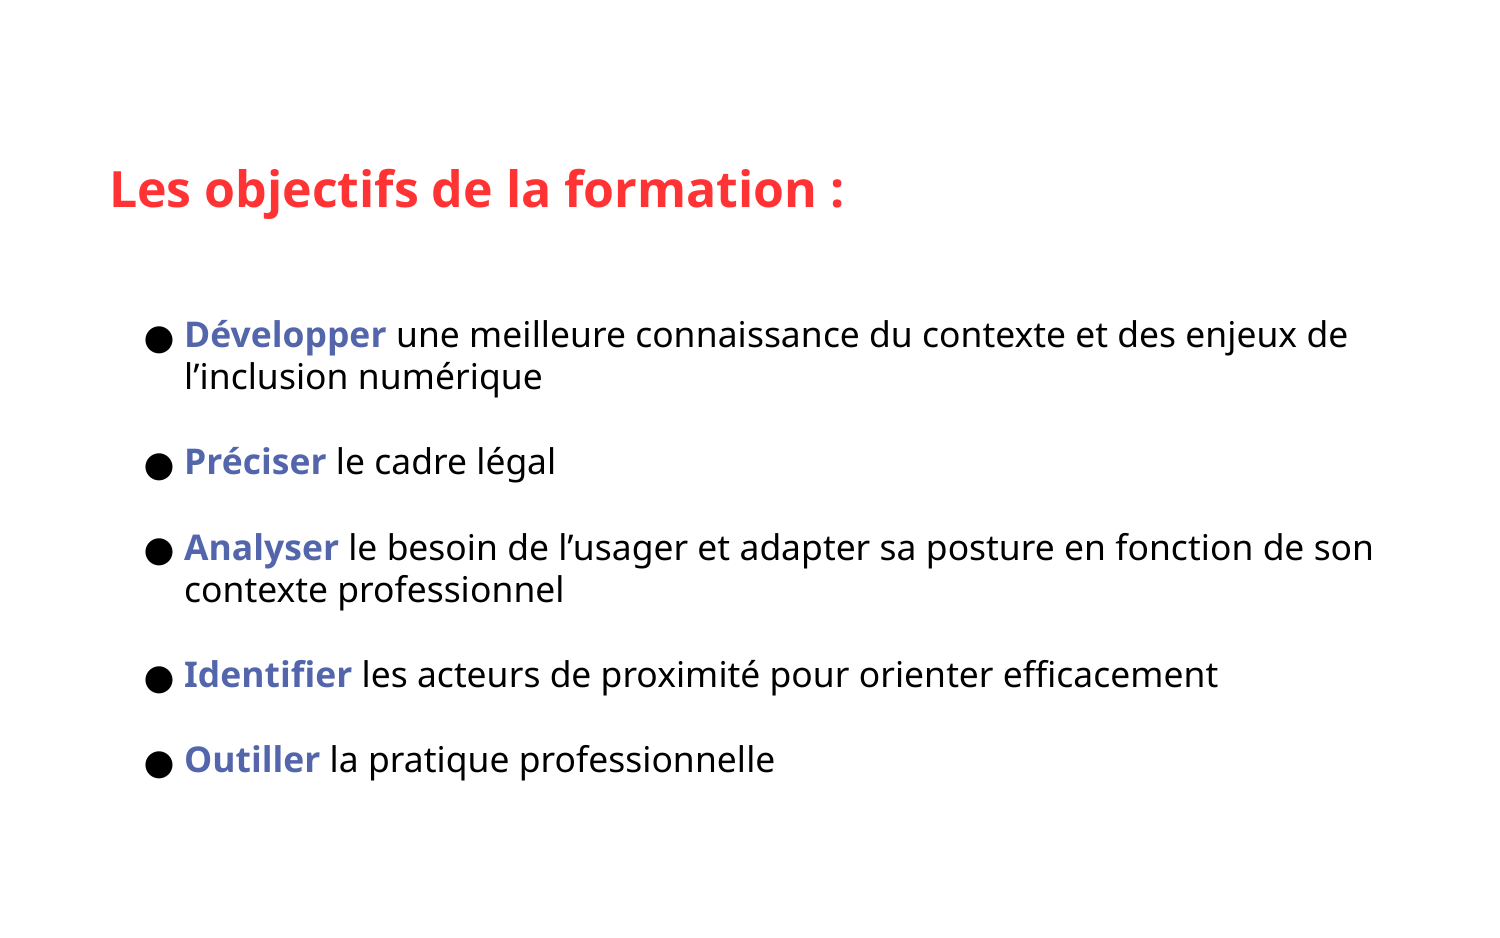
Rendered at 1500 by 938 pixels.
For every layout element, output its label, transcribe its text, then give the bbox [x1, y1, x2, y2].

text_box Les objectifs de la formation : Développer une meilleure connaissance du contexte et des enjeux de l’inclusion numérique Préciser le cadre légal Analyser le besoin de l’usager et adapter sa posture en fonction de son contexte professionnel Identifier les acteurs de proximité pour orienter efficacement Outiller la pratique professionnelle [94, 243, 1423, 693]
